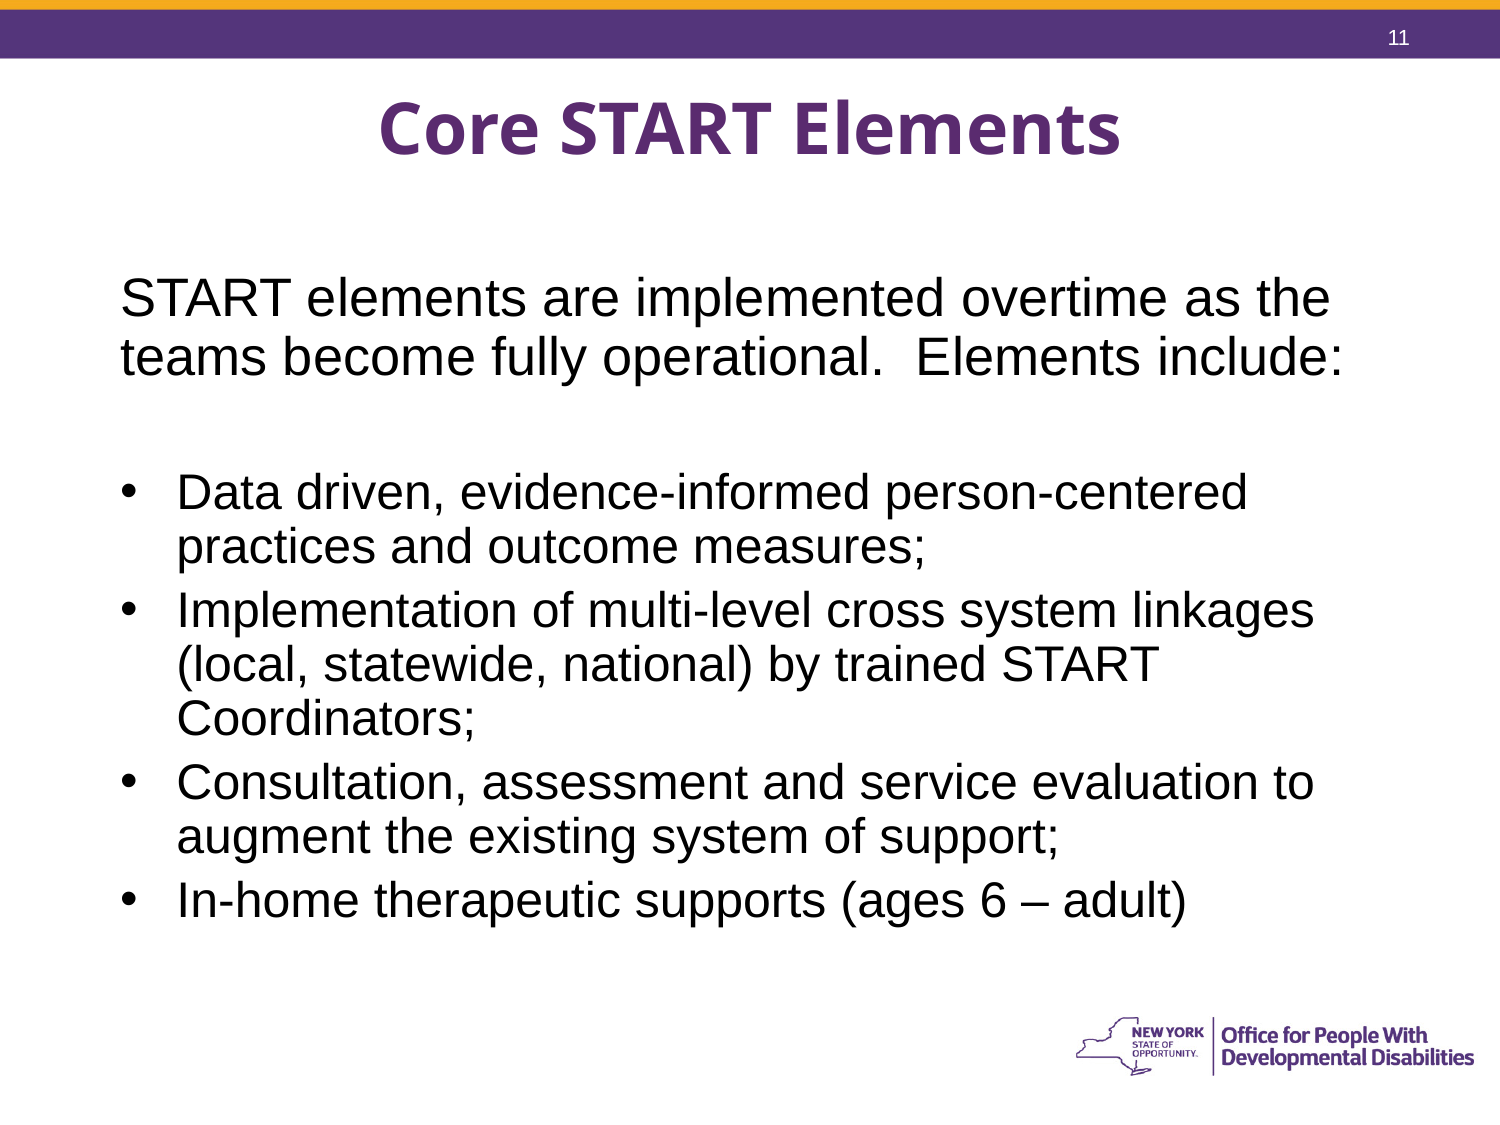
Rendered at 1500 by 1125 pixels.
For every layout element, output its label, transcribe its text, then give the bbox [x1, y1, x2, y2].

list START elements are implemented overtime as the teams become fully operational. Elements include: Data driven, evidence-informed person-centered practices and outcome measures; Implementation of multi-level cross system linkages (local, statewide, national) by trained START Coordinators; Consultation, assessment and service evaluation to augment the existing system of support; In-home therapeutic supports (ages 6 – adult) [105, 262, 1391, 1030]
slide_number 11 [1074, 16, 1425, 57]
title Core START Elements [75, 75, 1425, 263]
picture [0, 0, 1500, 1125]
